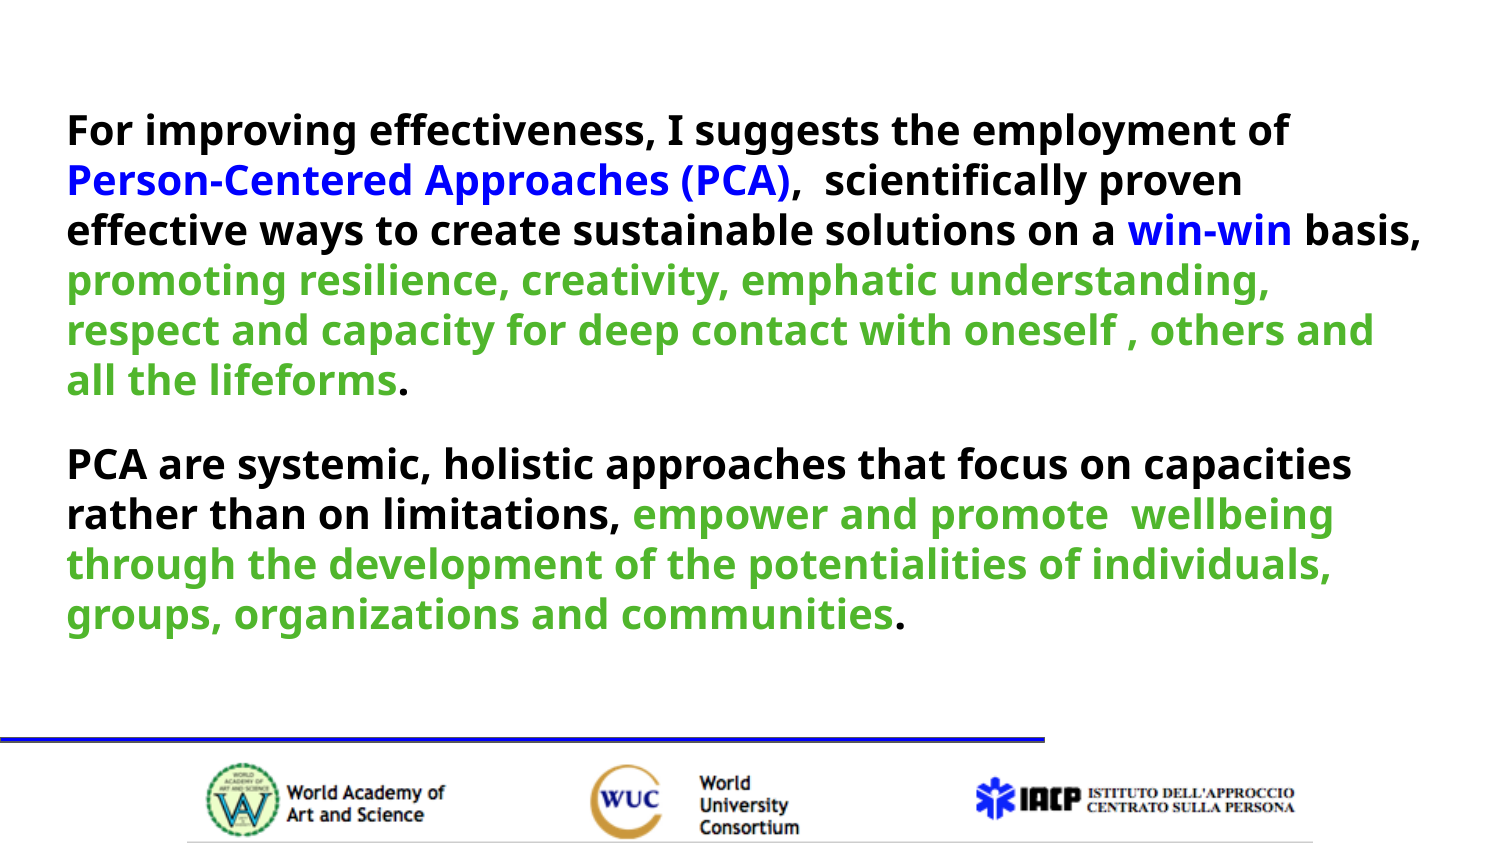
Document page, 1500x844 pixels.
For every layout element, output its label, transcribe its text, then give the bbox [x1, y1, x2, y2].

picture [187, 757, 1313, 844]
list For improving effectiveness, I suggests the employment of Person-Centered Approaches (PCA), scientifically proven effective ways to create sustainable solutions on a win-win basis, promoting resilience, creativity, emphatic understanding, respect and capacity for deep contact with oneself , others and all the lifeforms. PCA are systemic, holistic approaches that focus on capacities rather than on limitations, empower and promote wellbeing through the development of the potentialities of individuals, groups, organizations and communities. [50, 88, 1450, 677]
text_box [0, 737, 1045, 742]
